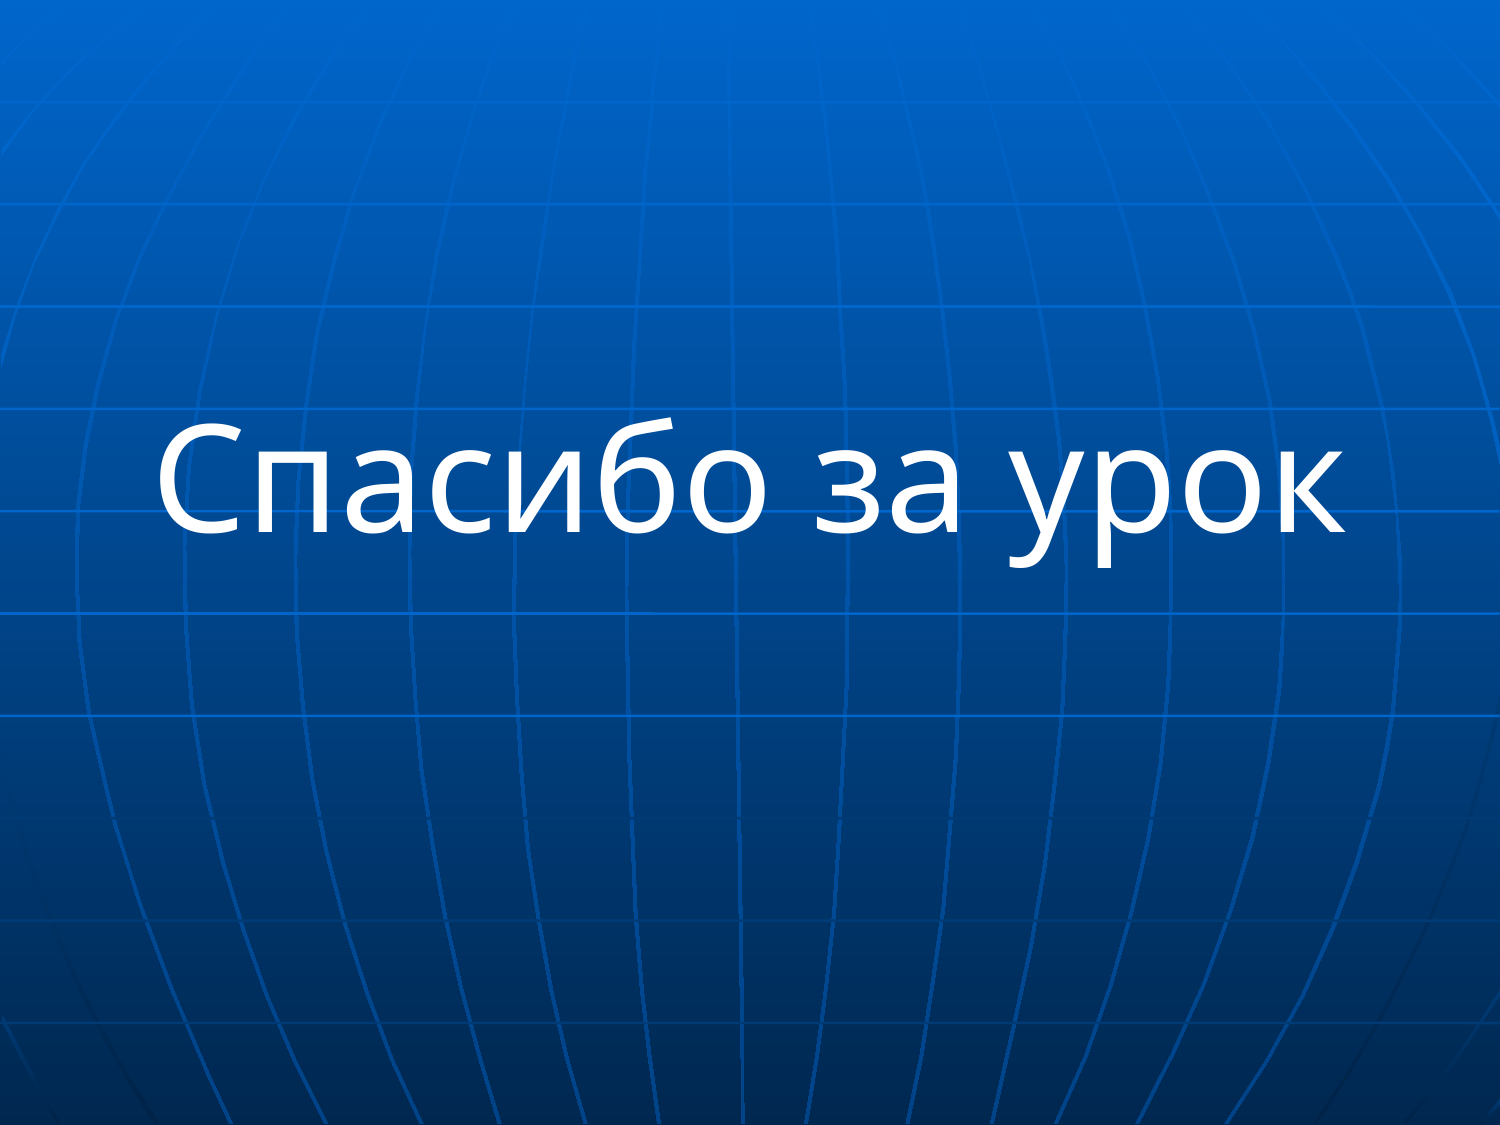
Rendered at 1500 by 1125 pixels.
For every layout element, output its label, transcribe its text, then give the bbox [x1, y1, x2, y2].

text_box Спасибо за урок [35, 374, 1465, 570]
